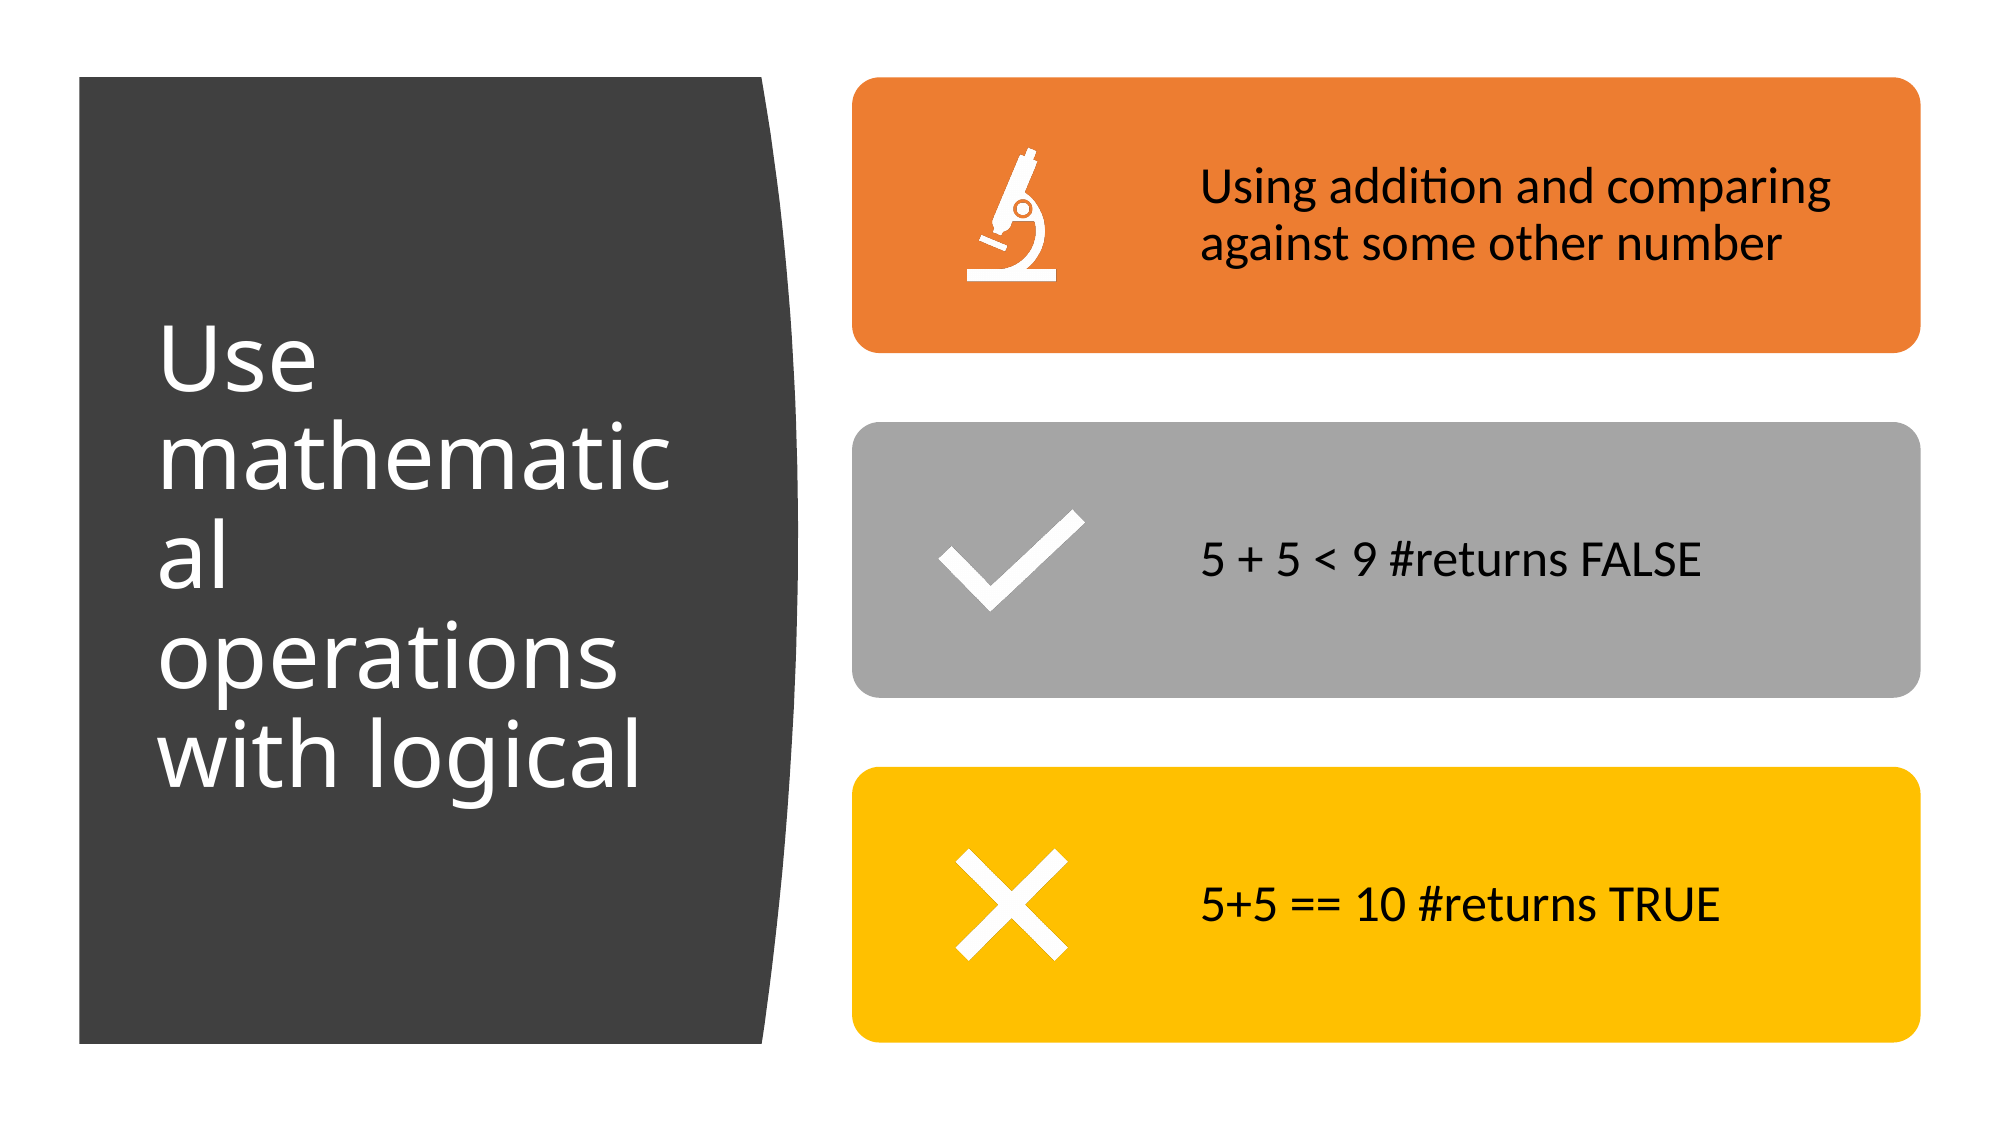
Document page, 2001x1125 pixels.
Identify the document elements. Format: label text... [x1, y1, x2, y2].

title Use mathematical operations with logical [141, 166, 702, 953]
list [852, 77, 1921, 1043]
text_box [78, 76, 800, 1045]
